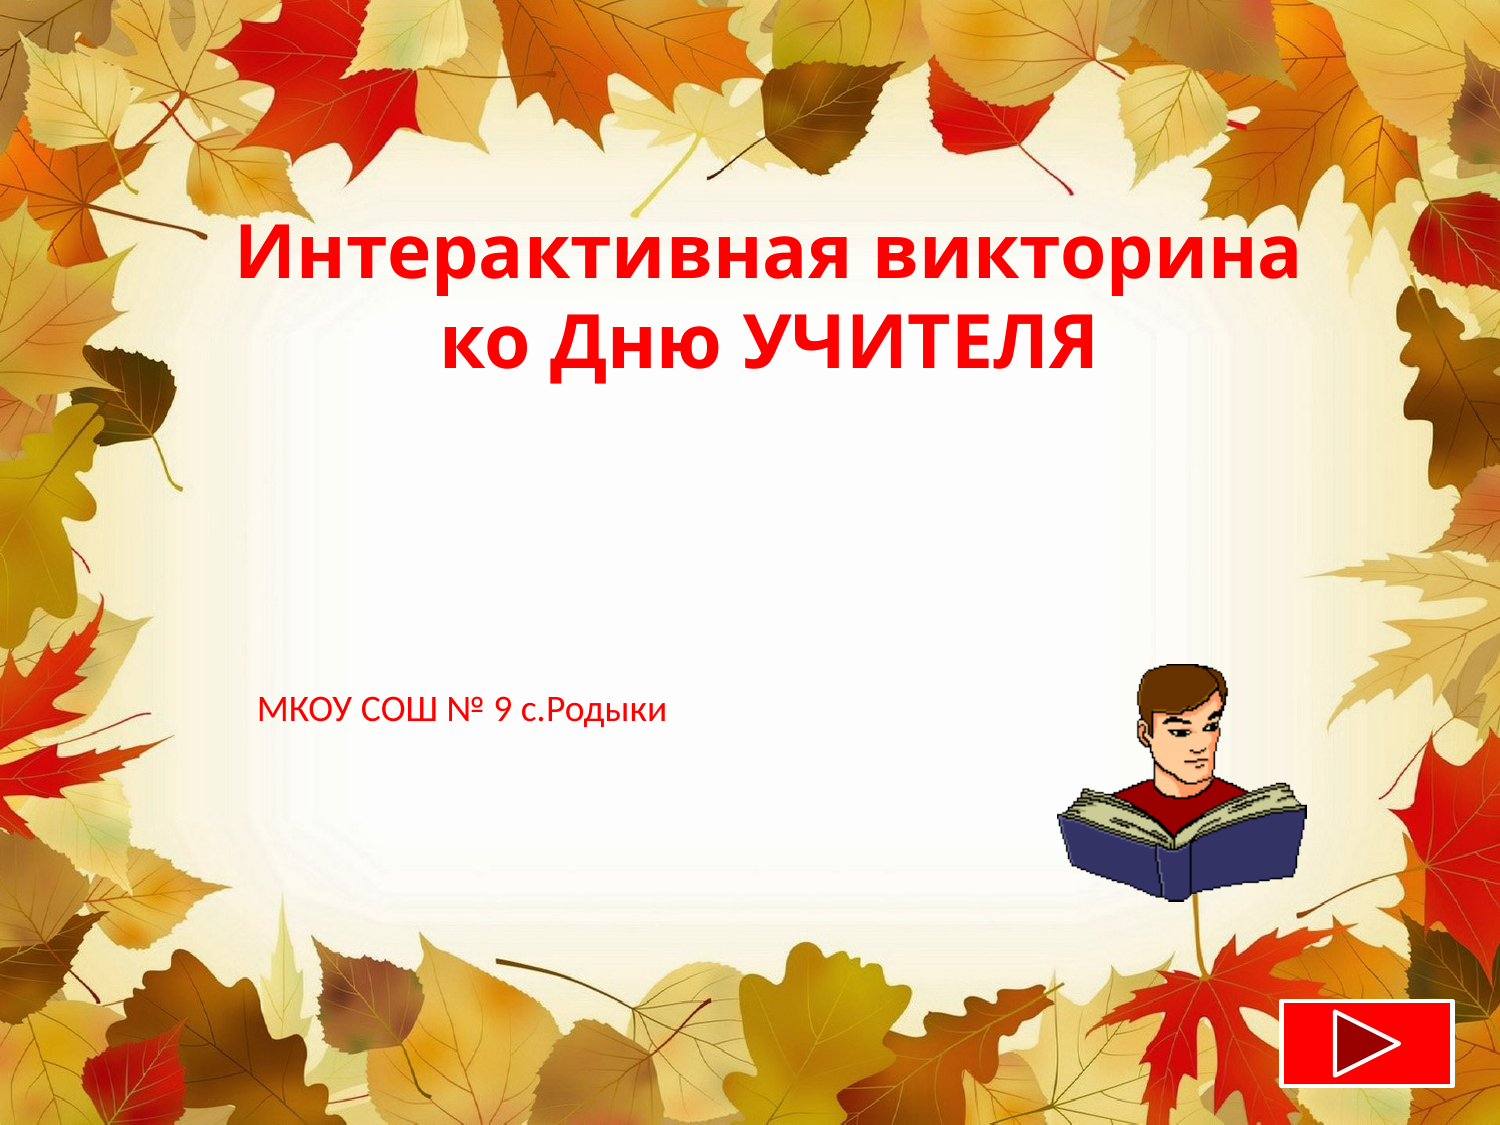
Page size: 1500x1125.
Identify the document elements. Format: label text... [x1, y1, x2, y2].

picture [0, 0, 1500, 1125]
text_box Интерактивная викторина ко Дню УЧИТЕЛЯ [220, 196, 1319, 391]
text_box МКОУ СОШ № 9 с.Родыки [242, 676, 750, 736]
text_box [1279, 999, 1455, 1088]
